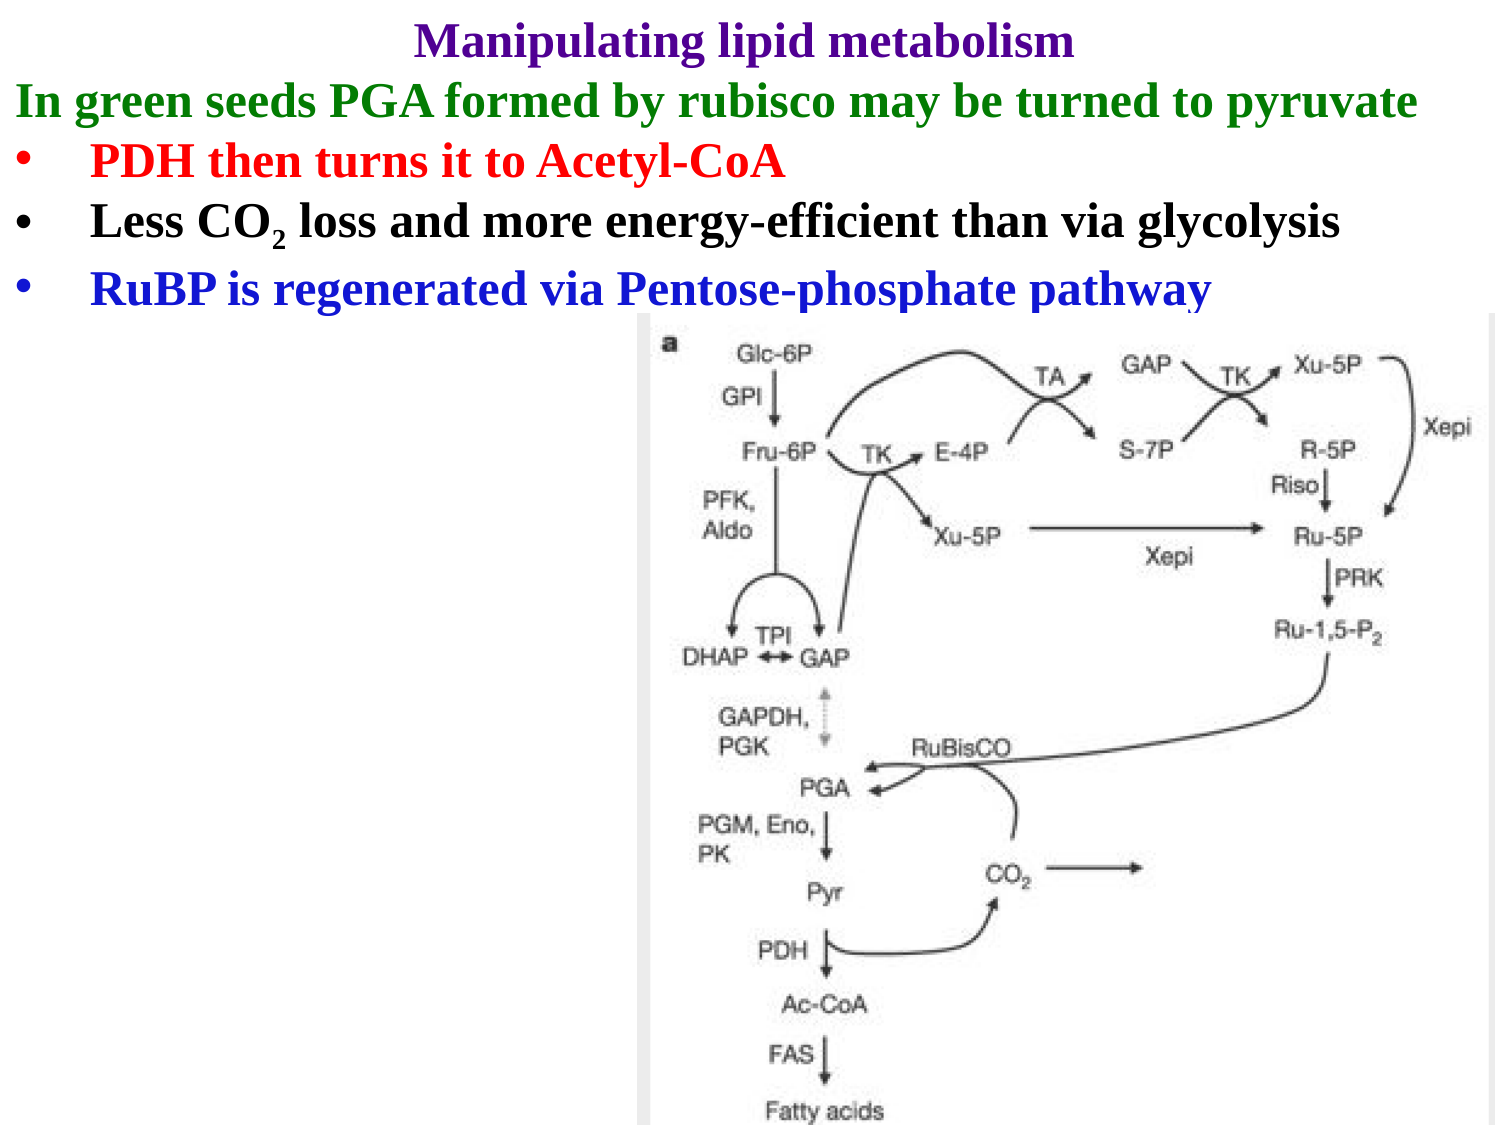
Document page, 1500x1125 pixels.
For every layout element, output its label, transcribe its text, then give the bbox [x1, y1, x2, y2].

picture [637, 313, 1496, 1125]
text_box Manipulating lipid metabolism In green seeds PGA formed by rubisco may be turned to pyruvate PDH then turns it to Acetyl-CoA Less CO2 loss and more energy-efficient than via glycolysis RuBP is regenerated via Pentose-phosphate pathway [0, 0, 1490, 323]
